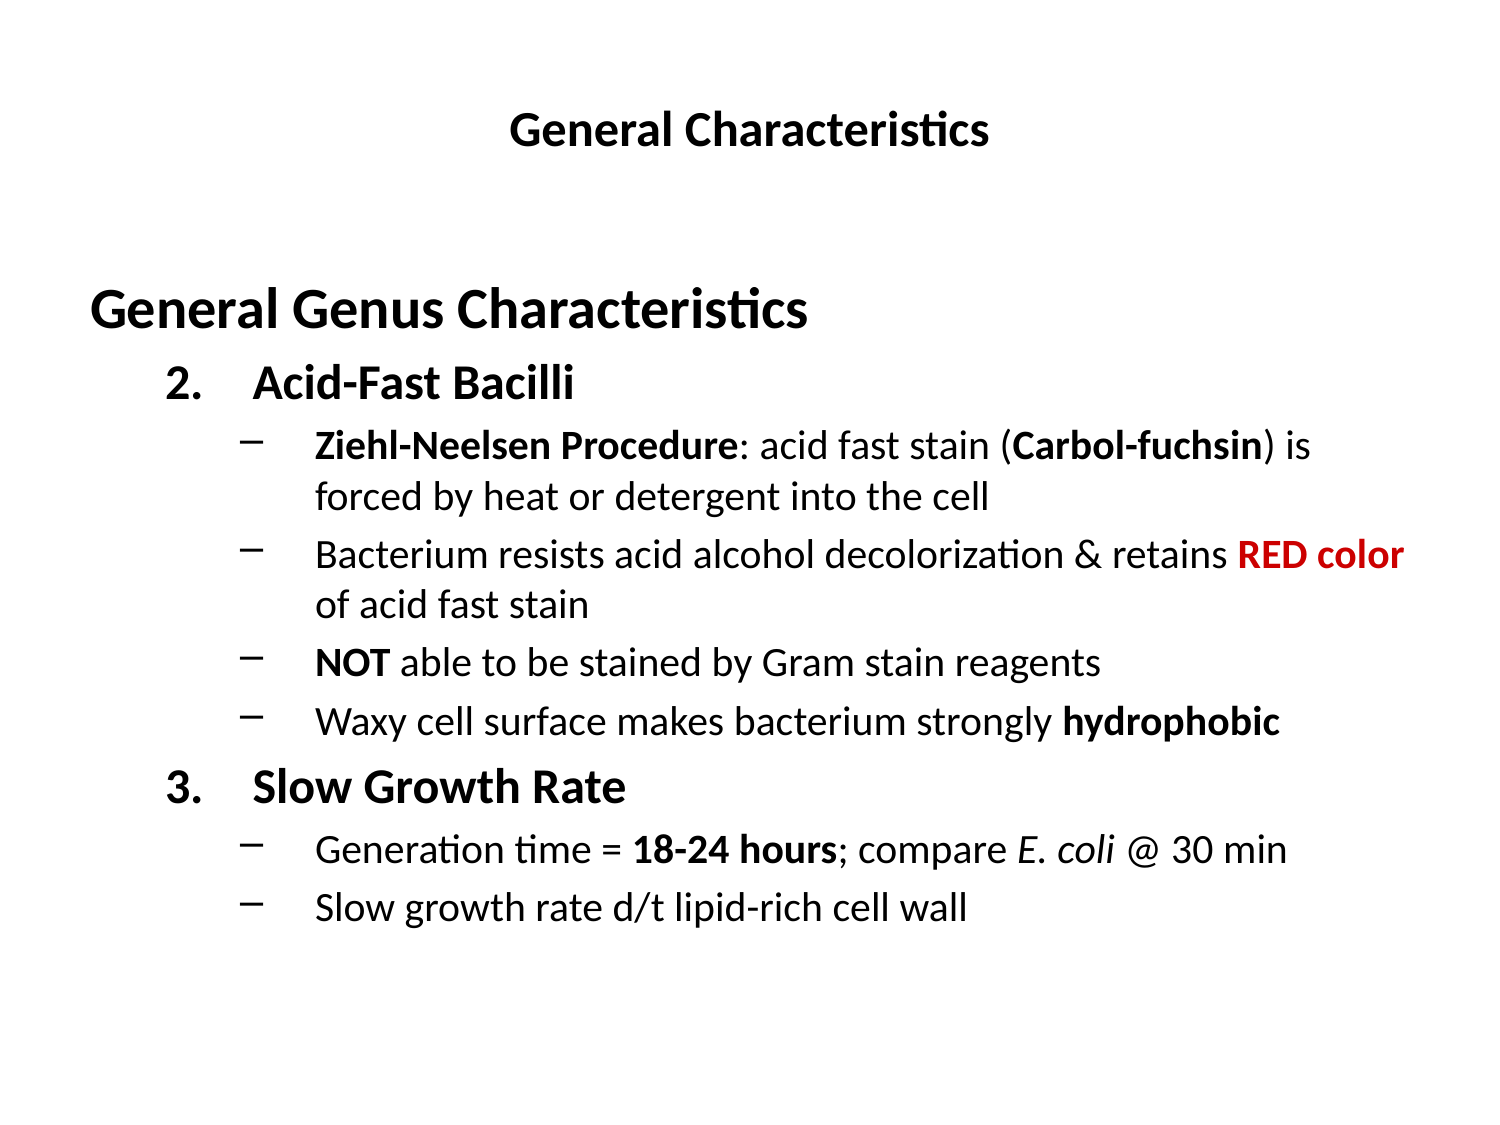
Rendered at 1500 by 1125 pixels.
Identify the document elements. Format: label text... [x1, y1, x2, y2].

title General Characteristics [75, 87, 1425, 225]
list General Genus Characteristics Acid-Fast Bacilli Ziehl-Neelsen Procedure: acid fast stain (Carbol-fuchsin) is forced by heat or detergent into the cell Bacterium resists acid alcohol decolorization & retains RED color of acid fast stain NOT able to be stained by Gram stain reagents Waxy cell surface makes bacterium strongly hydrophobic Slow Growth Rate Generation time = 18-24 hours; compare E. coli @ 30 min Slow growth rate d/t lipid-rich cell wall [75, 262, 1425, 1005]
